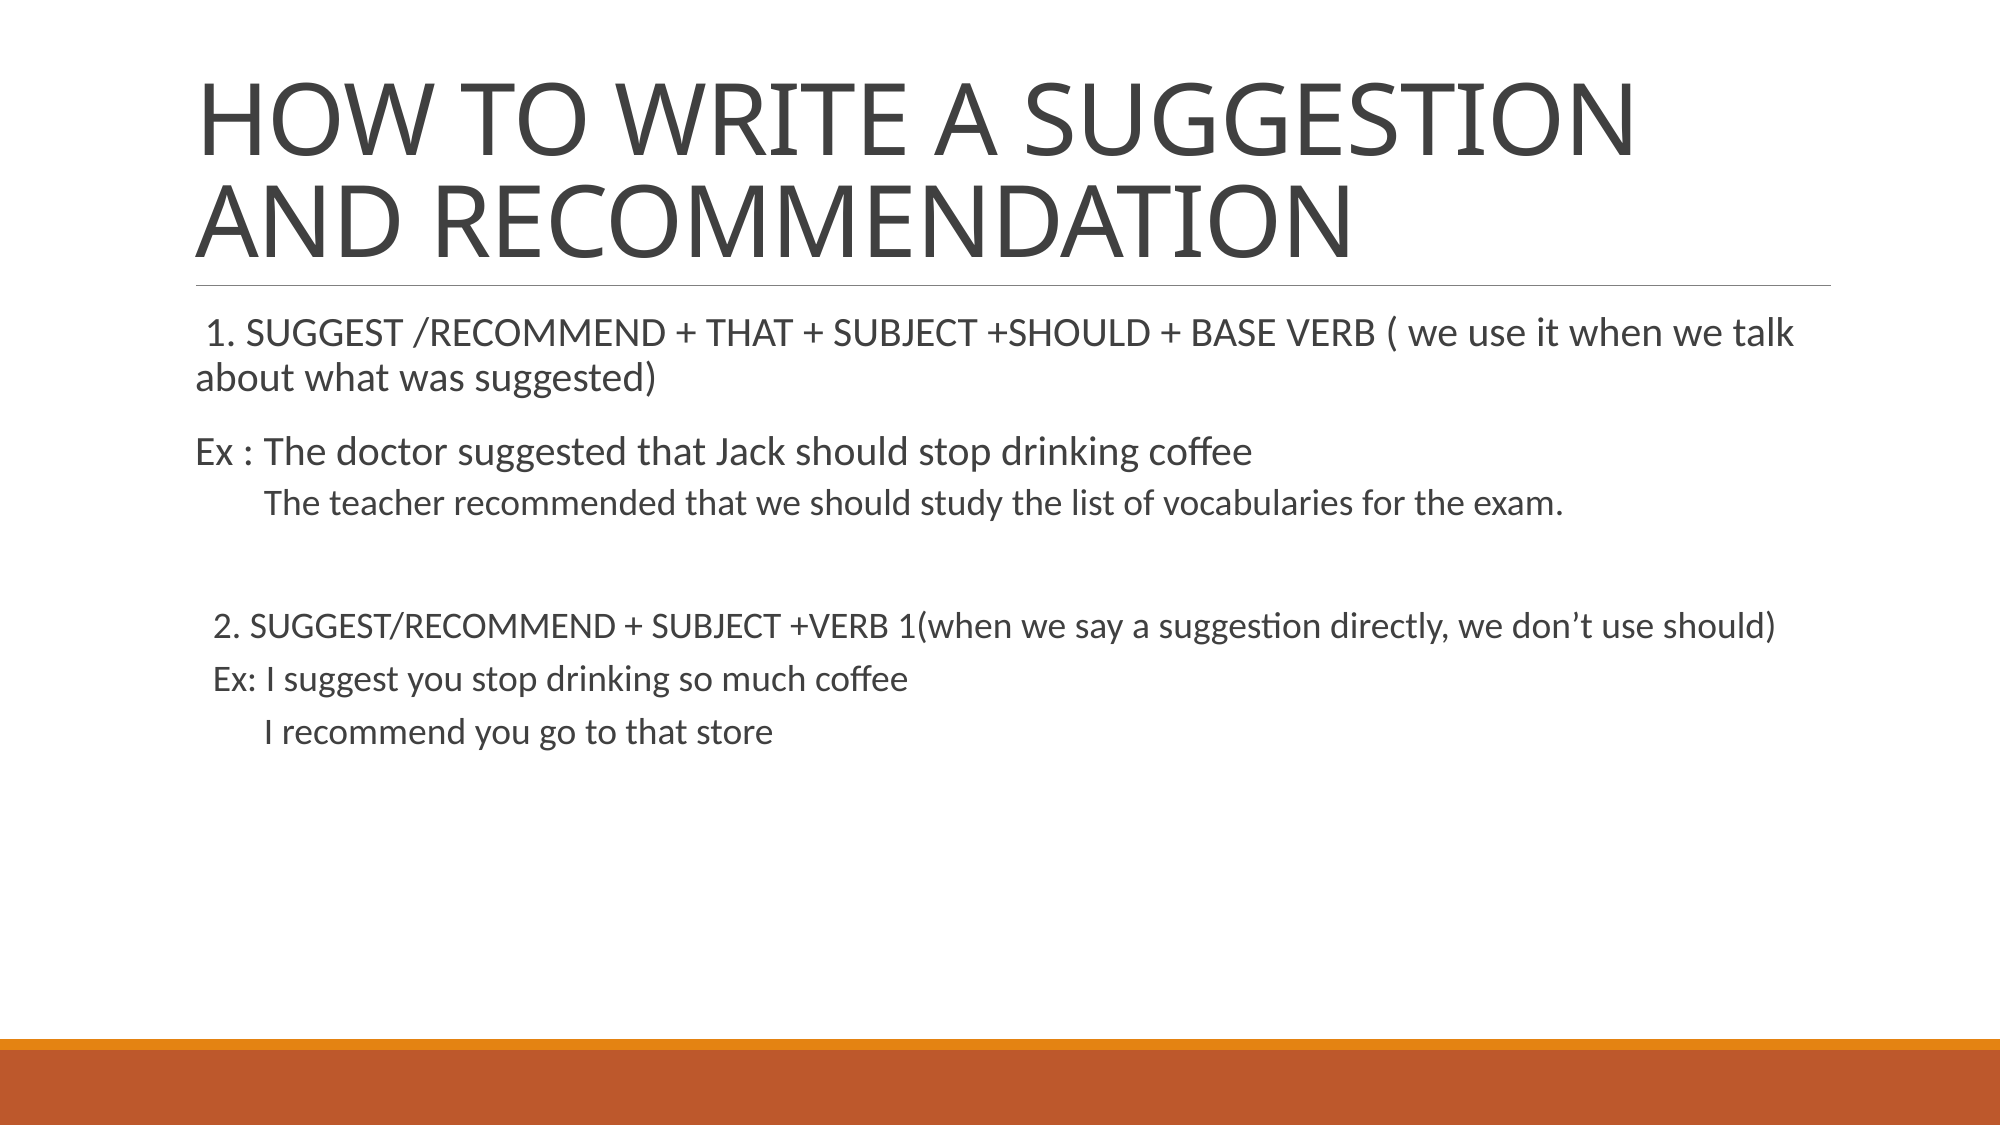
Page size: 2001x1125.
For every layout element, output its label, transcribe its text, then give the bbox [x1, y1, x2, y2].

list 1. SUGGEST /RECOMMEND + THAT + SUBJECT +SHOULD + BASE VERB ( we use it when we talk about what was suggested) Ex : The doctor suggested that Jack should stop drinking coffee The teacher recommended that we should study the list of vocabularies for the exam. 2. SUGGEST/RECOMMEND + SUBJECT +VERB 1(when we say a suggestion directly, we don’t use should) Ex: I suggest you stop drinking so much coffee I recommend you go to that store [180, 302, 1830, 963]
title HOW TO WRITE A SUGGESTION AND RECOMMENDATION [180, 47, 1830, 285]
